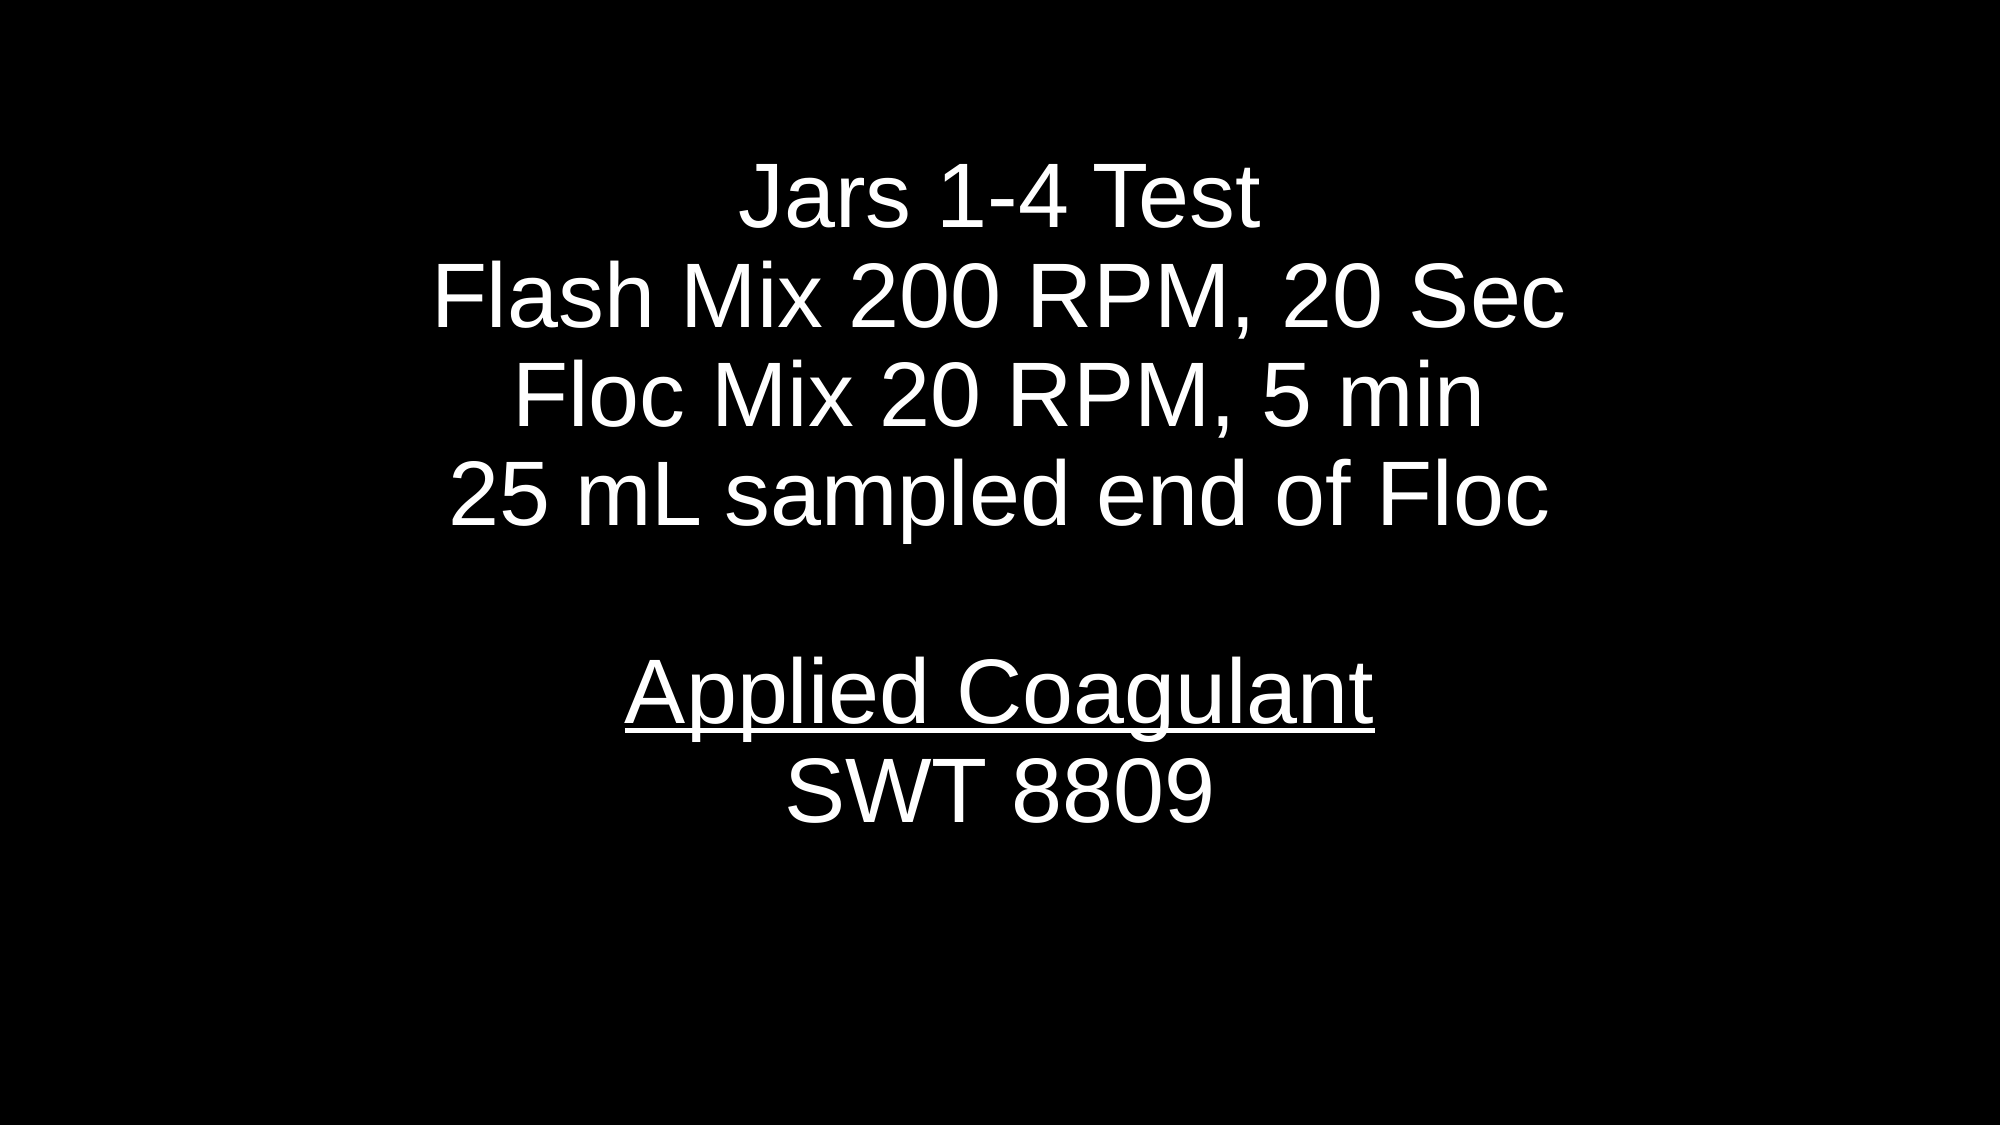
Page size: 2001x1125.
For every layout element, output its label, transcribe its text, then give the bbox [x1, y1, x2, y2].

title Jars 1-4 Test Flash Mix 200 RPM, 20 Sec Floc Mix 20 RPM, 5 min 25 mL sampled end of Floc Applied Coagulant SWT 8809 [249, 54, 1750, 960]
